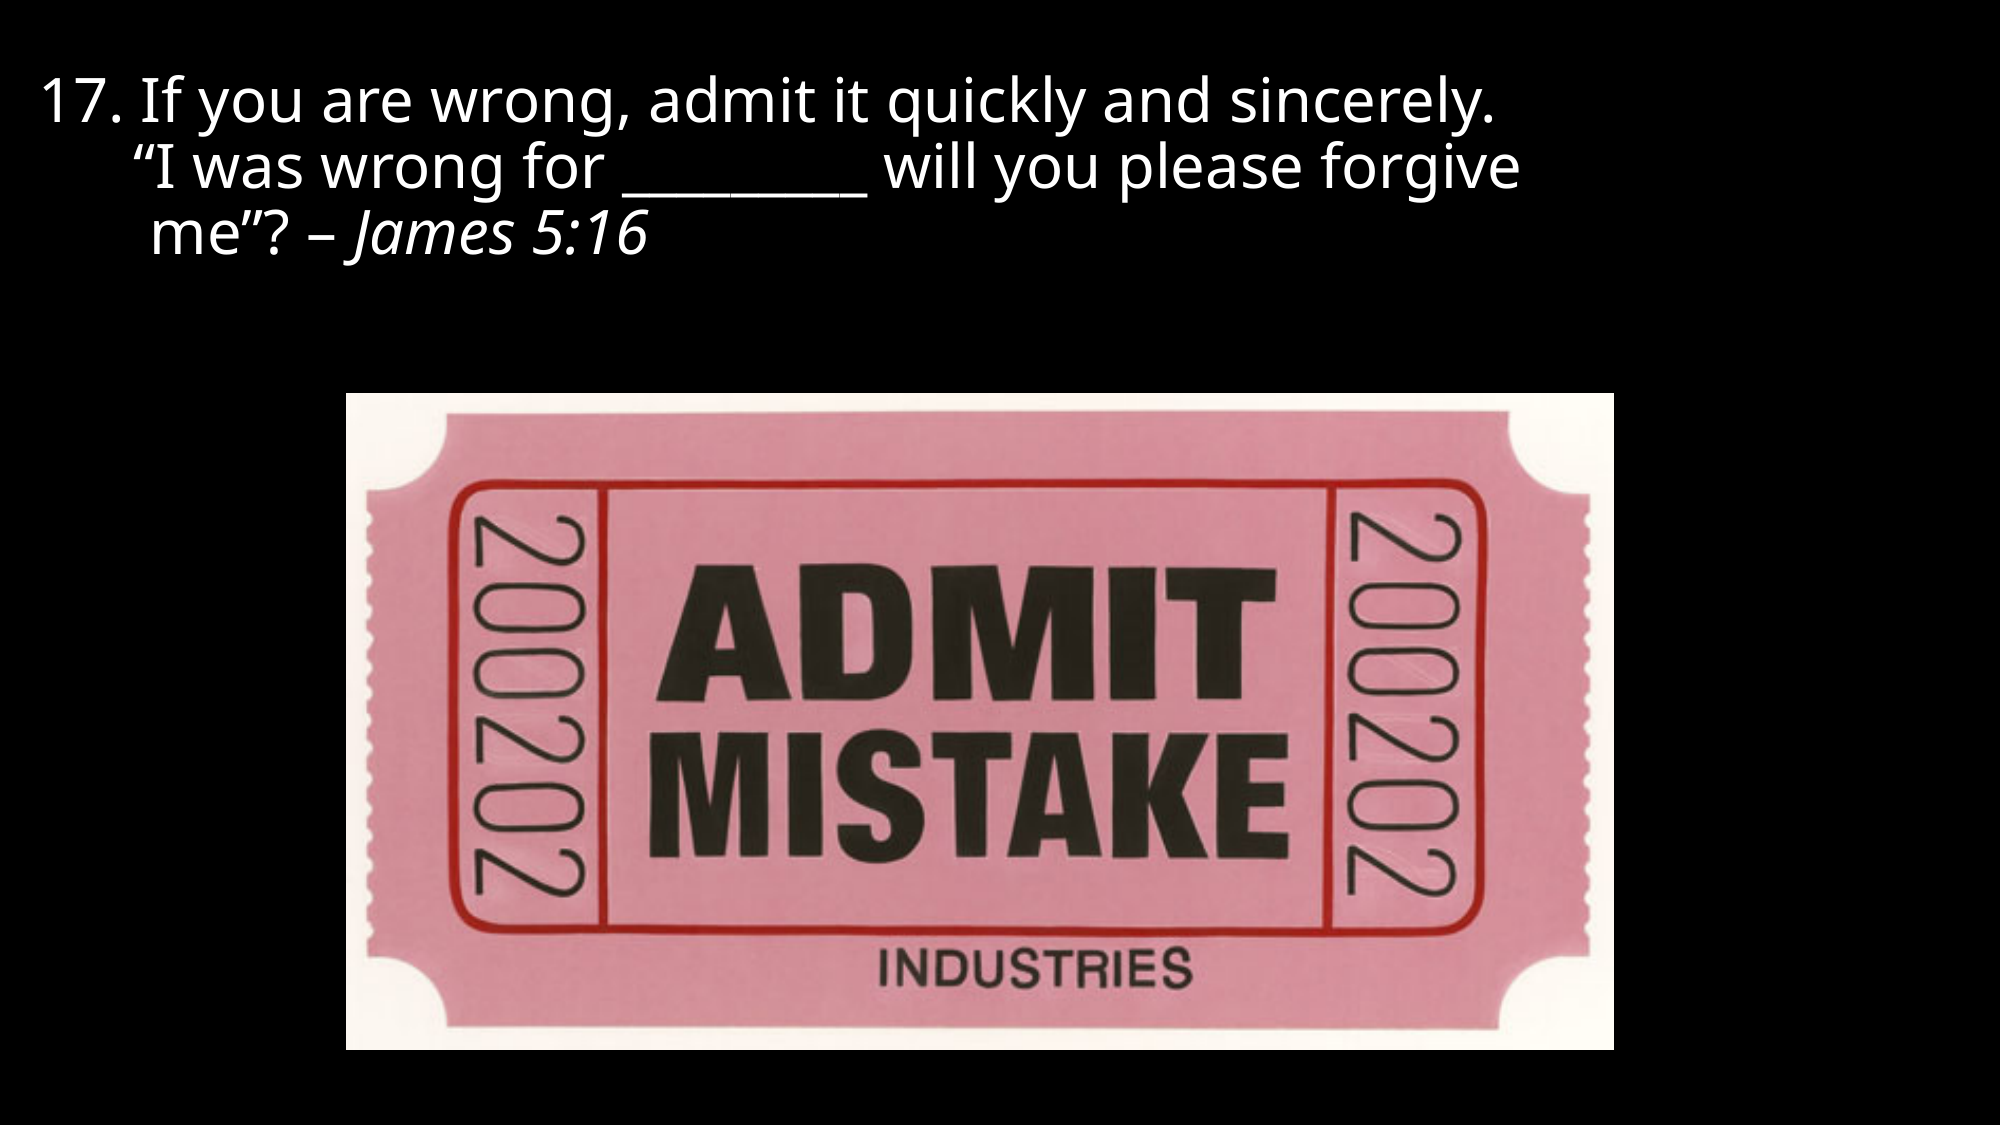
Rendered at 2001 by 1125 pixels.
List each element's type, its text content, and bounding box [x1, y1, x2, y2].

picture [346, 393, 1614, 1050]
title 17. If you are wrong, admit it quickly and sincerely. “I was wrong for _________ will you please forgive me”? – James 5:16 [23, 59, 1863, 278]
